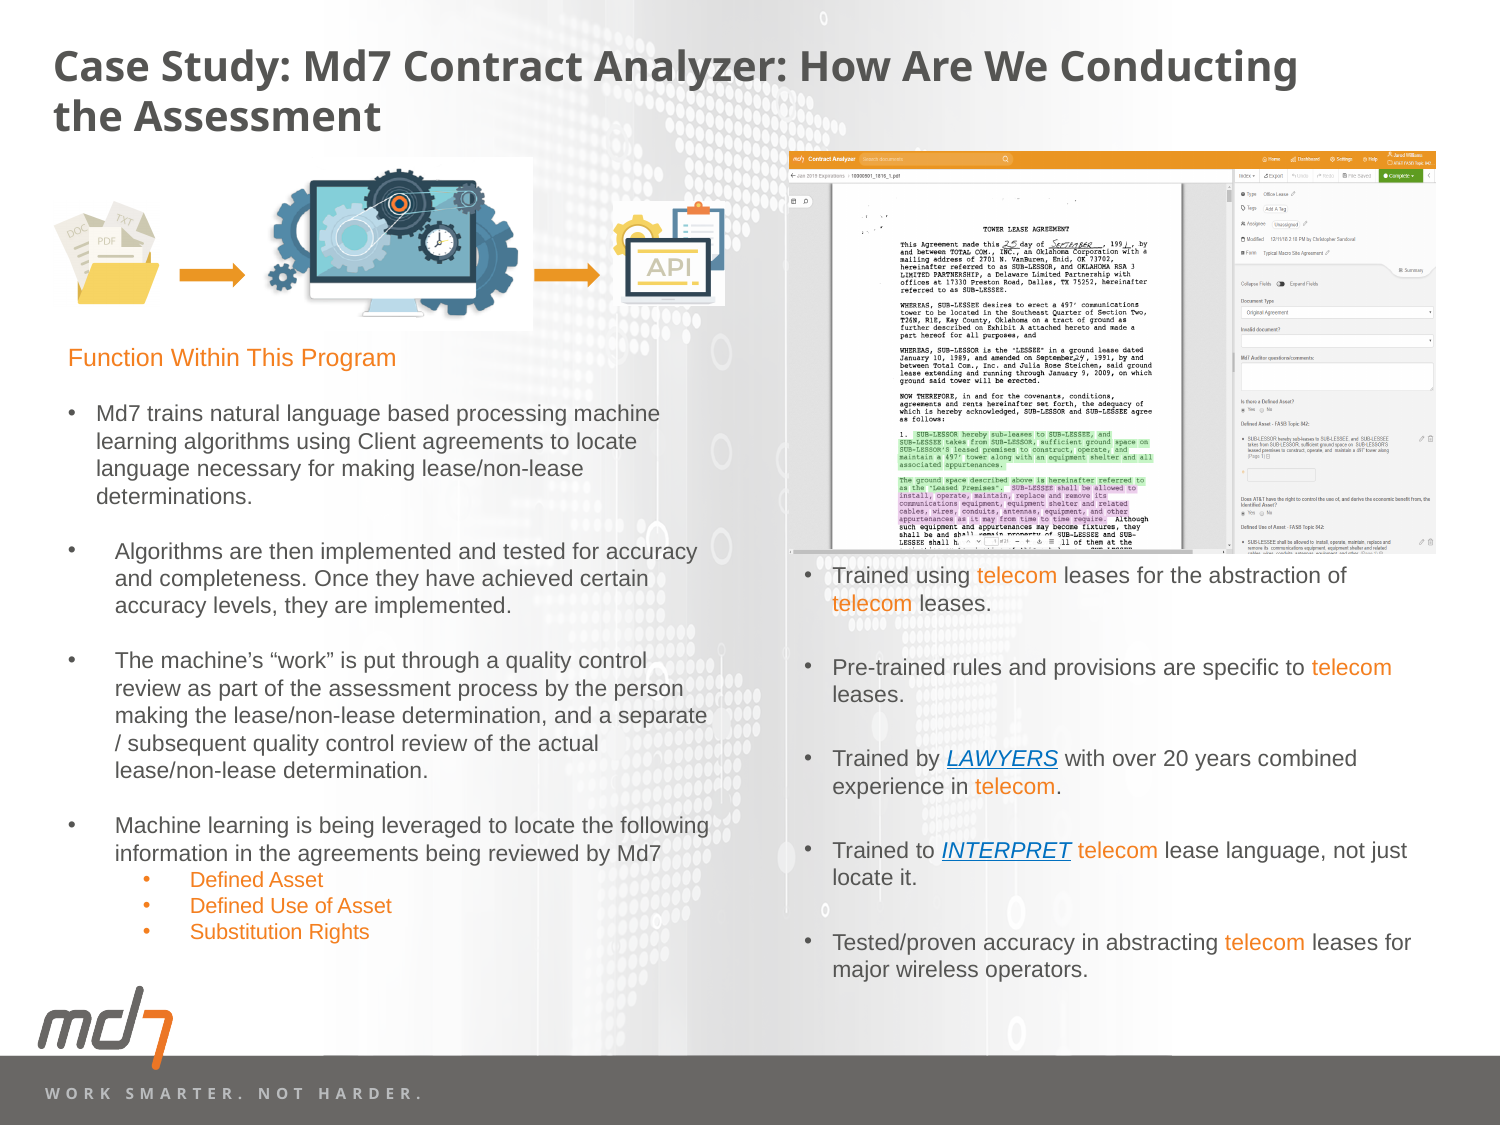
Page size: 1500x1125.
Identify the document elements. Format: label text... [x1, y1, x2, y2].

text_box Trained using telecom leases for the abstraction of telecom leases. Pre-trained rules and provisions are specific to telecom leases. Trained by LAWYERS with over 20 years combined experience in telecom. Trained to INTERPRET telecom lease language, not just locate it. Tested/proven accuracy in abstracting telecom leases for major wireless operators. [789, 561, 1436, 969]
text_box Function Within This Program Md7 trains natural language based processing machine learning algorithms using Client agreements to locate language necessary for making lease/non-lease determinations. Algorithms are then implemented and tested for accuracy and completeness. Once they have achieved certain accuracy levels, they are implemented. The machine’s “work” is put through a quality control review as part of the assessment process by the person making the lease/non-lease determination, and a separate / subsequent quality control review of the actual lease/non-lease determination. Machine learning is being leveraged to locate the following information in the agreements being reviewed by Md7 Defined Asset Defined Use of Asset Substitution Rights [53, 405, 725, 952]
title Case Study: Md7 Contract Analyzer: How Are We Conducting the Assessment [38, 32, 1389, 94]
picture [0, 0, 1500, 1125]
text_box WORK SMARTER. NOT HARDER. [30, 1076, 446, 1111]
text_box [24, 157, 777, 396]
